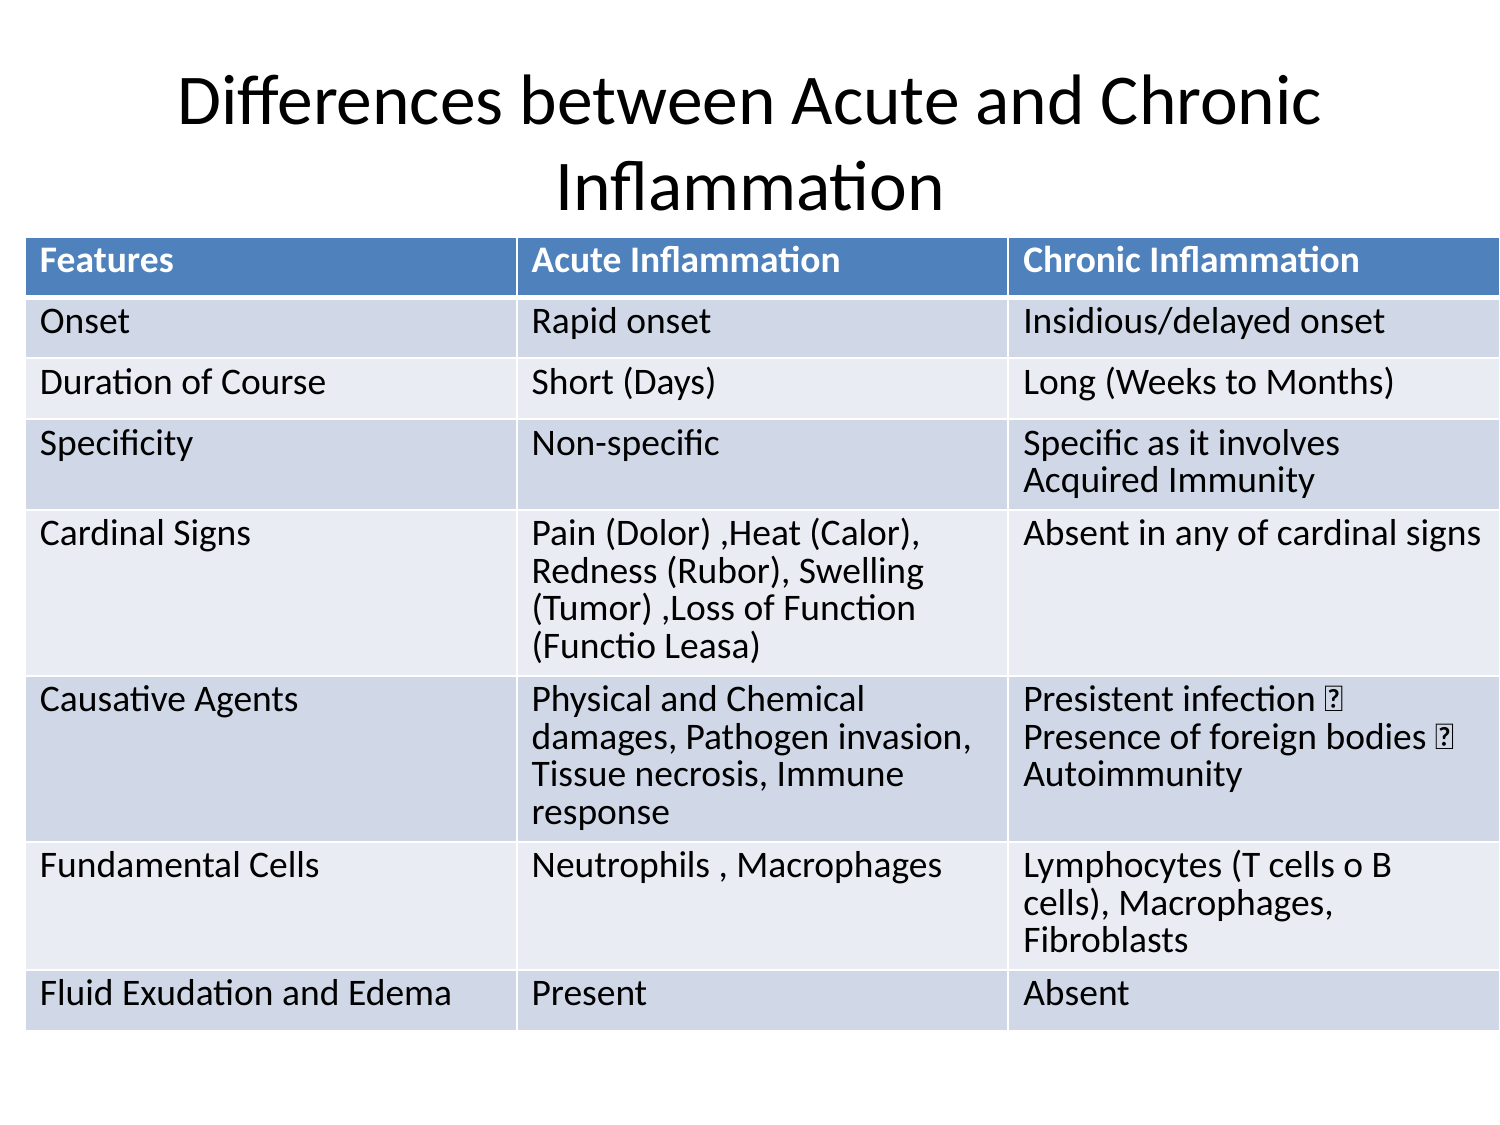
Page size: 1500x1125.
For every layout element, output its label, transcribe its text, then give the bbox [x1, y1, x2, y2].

table_cell Lymphocytes (T cells o B cells), Macrophages, Fibroblasts [1009, 843, 1499, 969]
table_cell Neutrophils , Macrophages [518, 843, 1007, 969]
table_cell Presistent infection  Presence of foreign bodies  Autoimmunity [1009, 677, 1499, 841]
table_cell Short (Days) [518, 359, 1007, 418]
table_cell Rapid onset [518, 300, 1007, 357]
table_cell Long (Weeks to Months) [1009, 359, 1499, 418]
table_cell Present [518, 971, 1007, 1030]
table_cell Specificity [26, 420, 516, 509]
title Differences between Acute and Chronic Inflammation [75, 45, 1425, 233]
table_cell Causative Agents [26, 677, 516, 841]
table_cell Pain (Dolor) ,Heat (Calor), Redness (Rubor), Swelling (Tumor) ,Loss of Function (Functio Leasa) [518, 511, 1007, 675]
table_header Features [26, 238, 516, 295]
table_header Acute Inflammation [518, 238, 1007, 295]
table_cell Non-specific [518, 420, 1007, 509]
table_cell Duration of Course [26, 359, 516, 418]
table_cell Absent [1009, 971, 1499, 1030]
table_cell Onset [26, 300, 516, 357]
table_cell Fluid Exudation and Edema [26, 971, 516, 1030]
table_cell Cardinal Signs [26, 511, 516, 675]
table_cell Specific as it involves Acquired Immunity [1009, 420, 1499, 509]
table_cell Absent in any of cardinal signs [1009, 511, 1499, 675]
table_cell Fundamental Cells [26, 843, 516, 969]
table_cell Physical and Chemical damages, Pathogen invasion, Tissue necrosis, Immune response [518, 677, 1007, 841]
table_cell Insidious/delayed onset [1009, 300, 1499, 357]
table_header Chronic Inflammation [1009, 238, 1499, 295]
